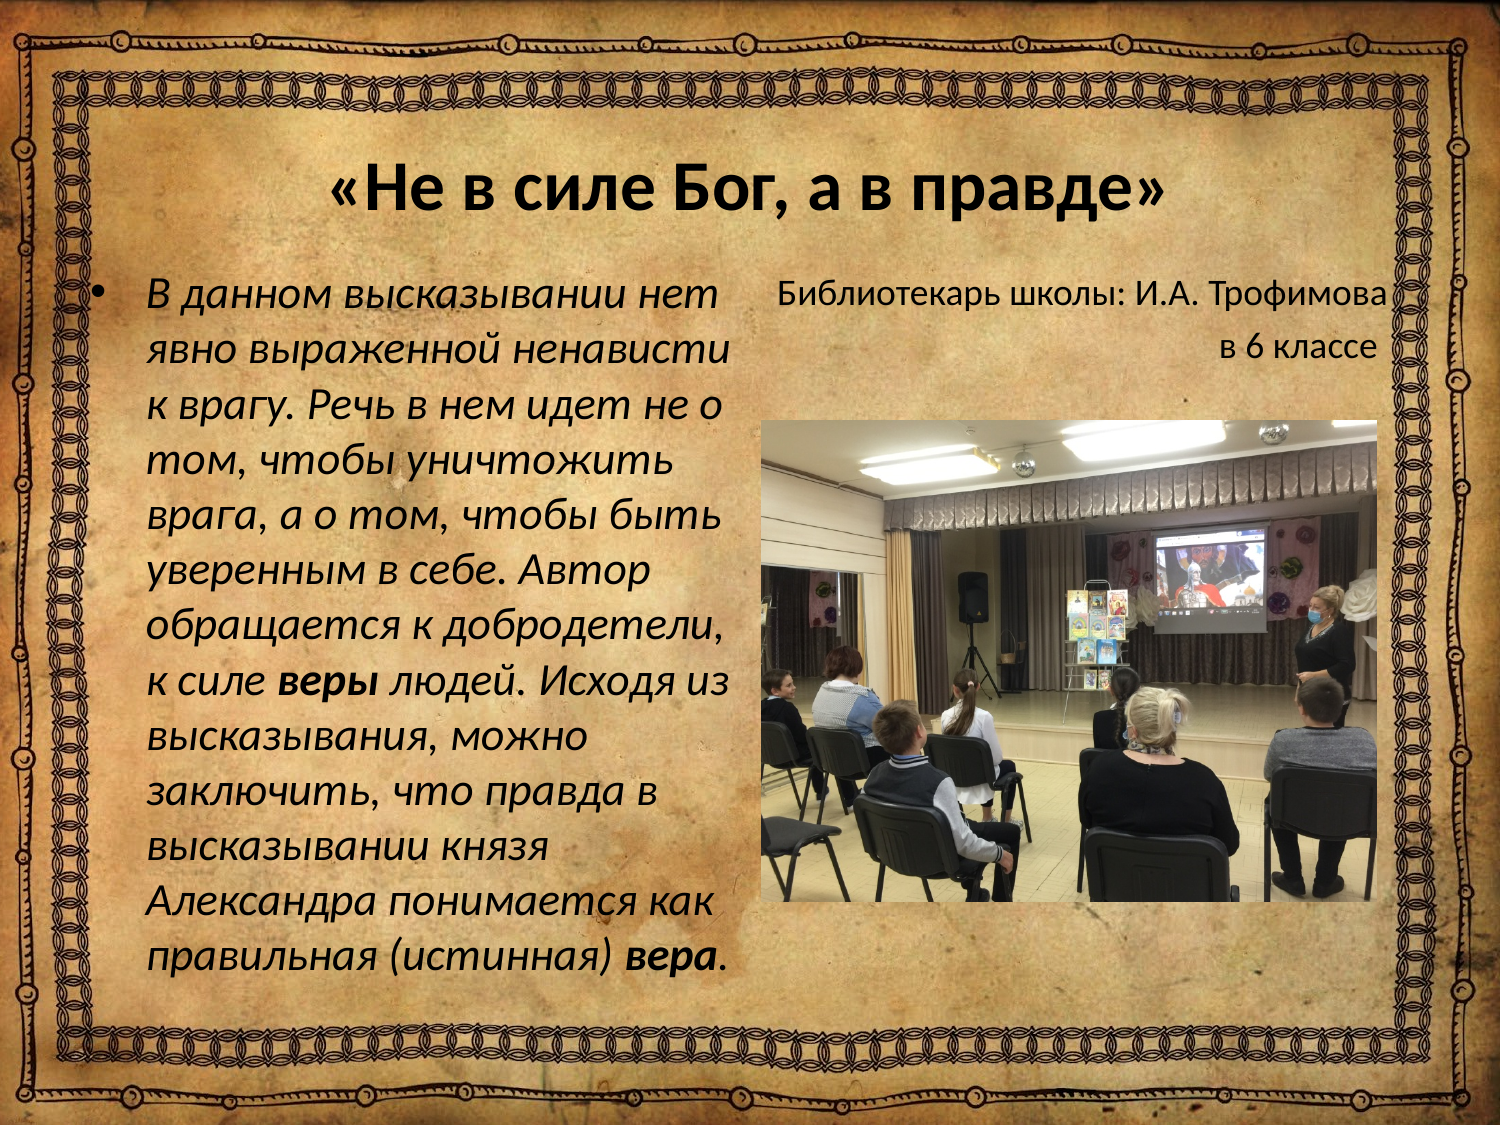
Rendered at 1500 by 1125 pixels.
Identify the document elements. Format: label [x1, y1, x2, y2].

picture [0, 0, 1500, 1125]
list [761, 420, 1377, 903]
